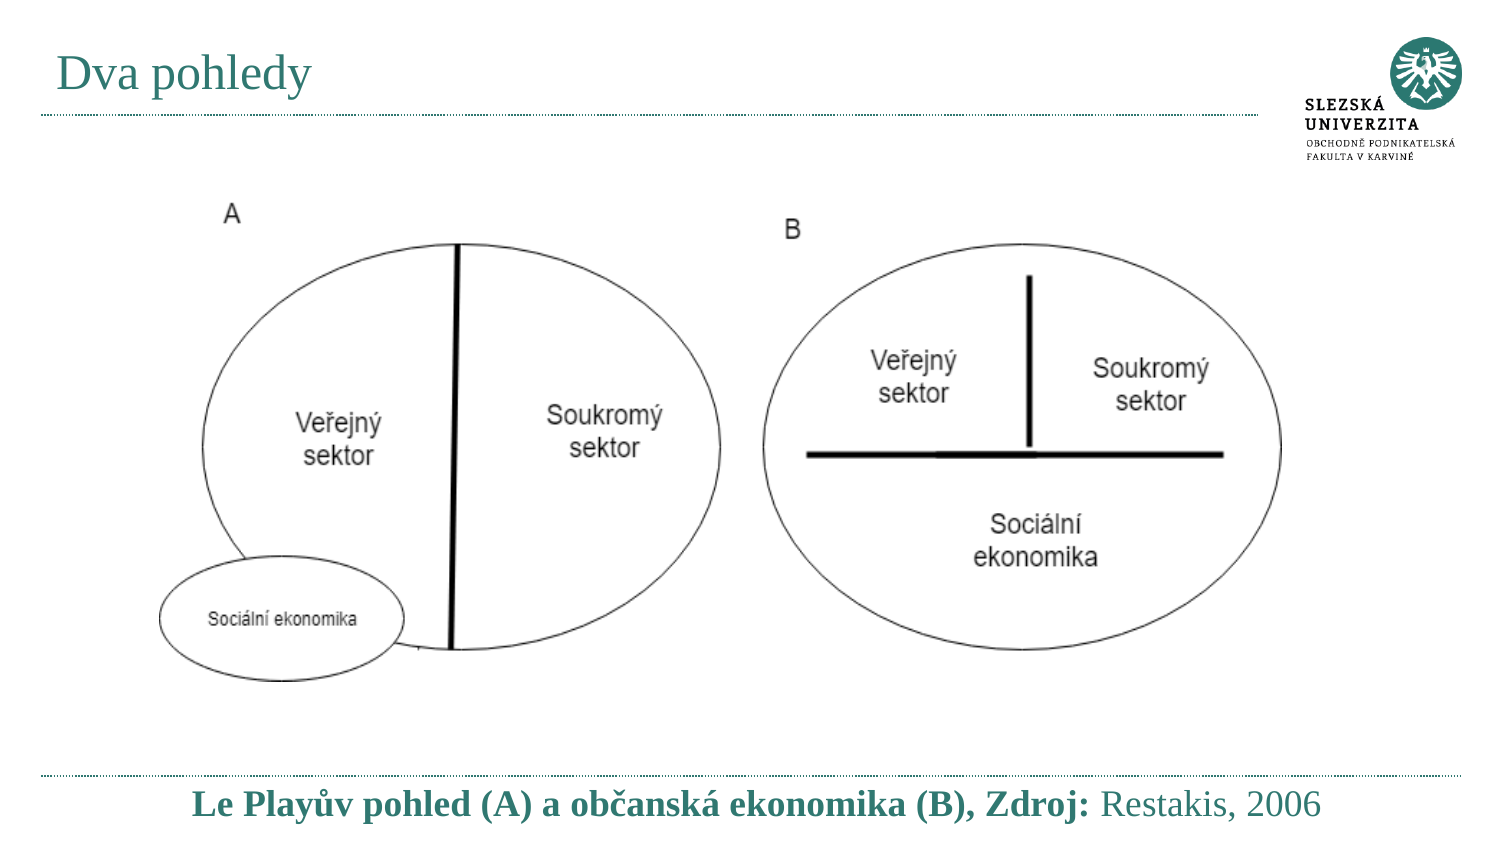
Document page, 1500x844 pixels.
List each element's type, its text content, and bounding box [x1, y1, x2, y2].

picture [159, 197, 1282, 682]
title Dva pohledy [41, 32, 786, 116]
picture [1305, 37, 1462, 160]
text_box Le Playův pohled (A) a občanská ekonomika (B), Zdroj: Restakis, 2006 [147, 764, 1424, 831]
